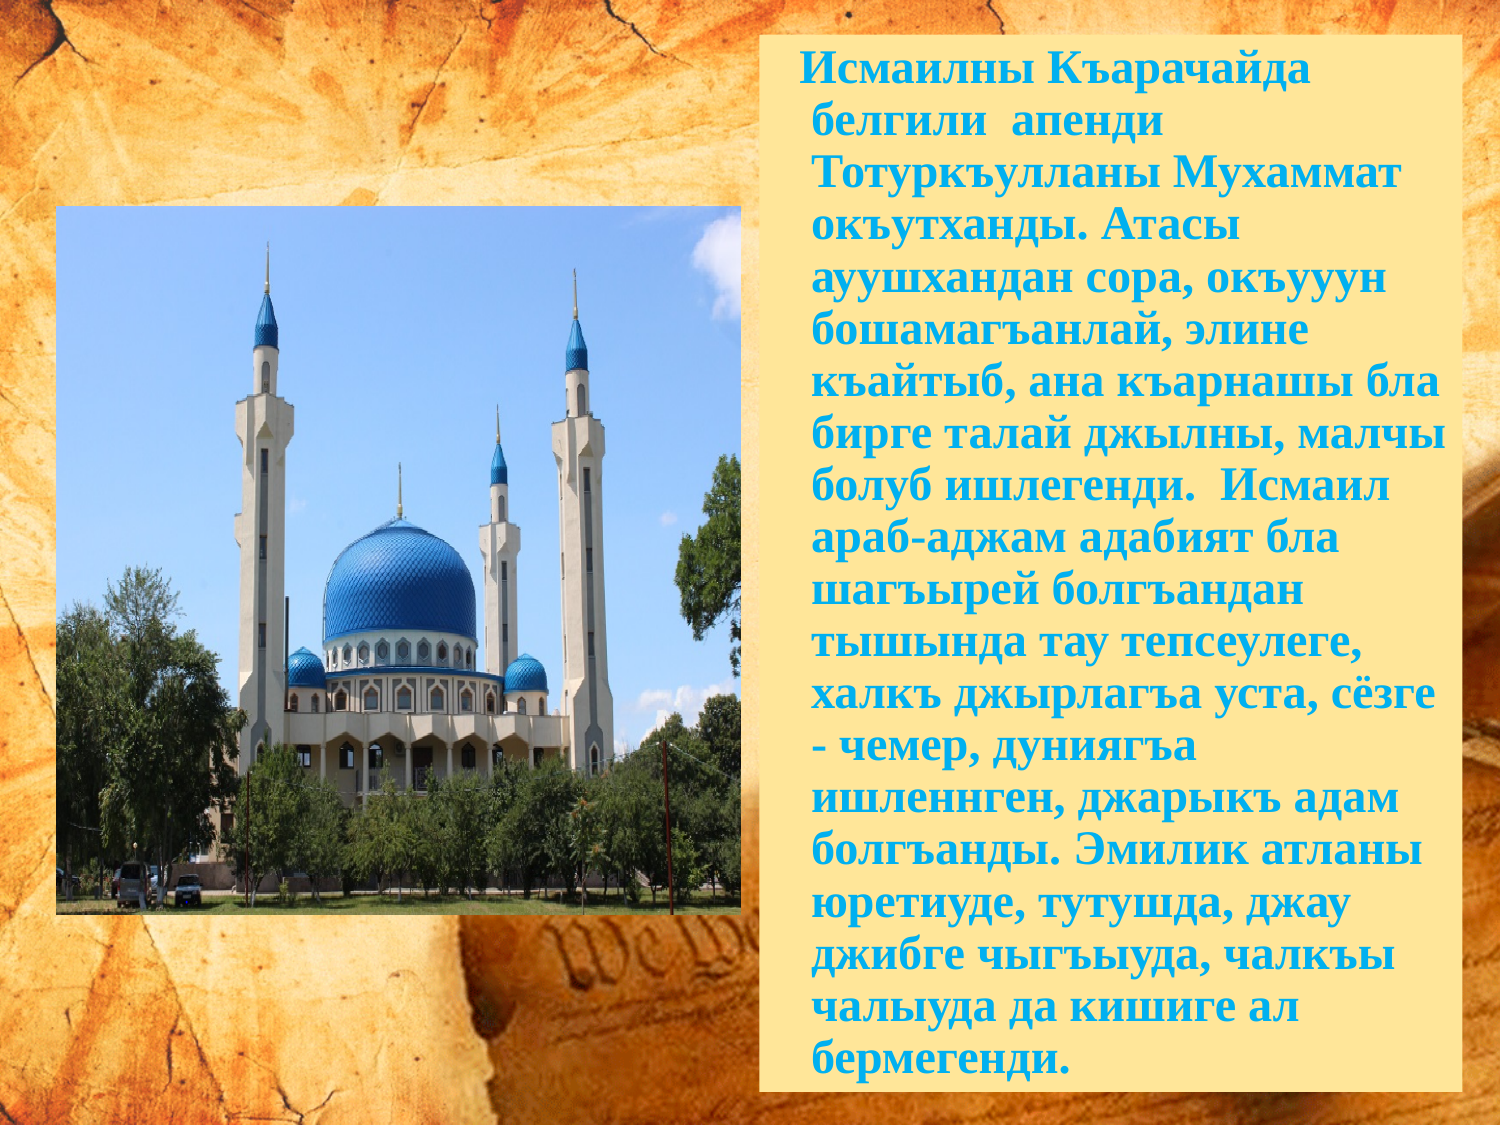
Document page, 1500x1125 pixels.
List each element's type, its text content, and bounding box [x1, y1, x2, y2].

picture [0, 0, 1500, 1125]
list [56, 206, 741, 915]
list Исмаилны Къарачайда белгили апенди Тотуркъулланы Мухаммат окъутханды. Атасы ауушхандан сора, окъууун бошамагъанлай, элине къайтыб, ана къарнашы бла бирге талай джылны, малчы болуб ишлегенди. Исмаил араб-аджам адабият бла шагъырей болгъандан тышында тау тепсеулеге, халкъ джырлагъа уста, сёзге - чемер, дуниягъа ишленнген, джарыкъ адам болгъанды. Эмилик атланы юретиуде, тутушда, джау джибге чыгъыуда, чалкъы чалыуда да кишиге ал бермегенди. [759, 34, 1463, 1092]
